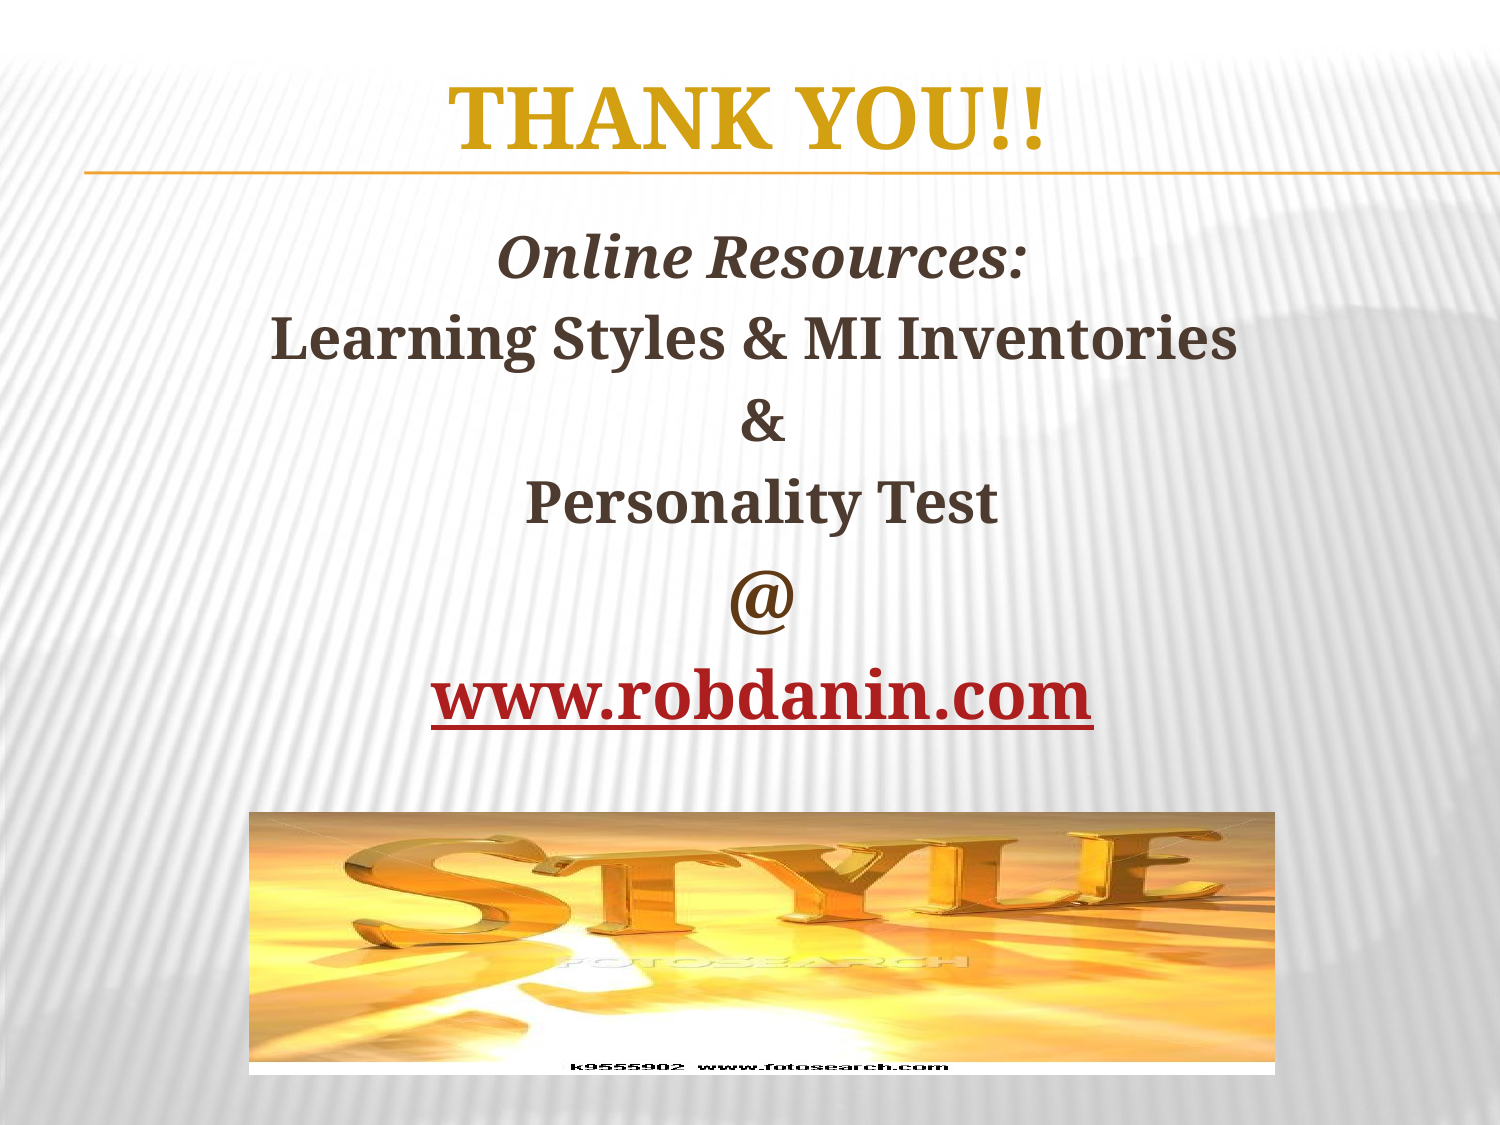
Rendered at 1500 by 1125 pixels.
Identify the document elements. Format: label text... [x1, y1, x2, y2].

title Thank You!! [0, 0, 1500, 175]
list Online Resources: Learning Styles & MI Inventories & Personality Test @ www.robdanin.com [24, 212, 1500, 1125]
picture [249, 812, 1276, 1076]
